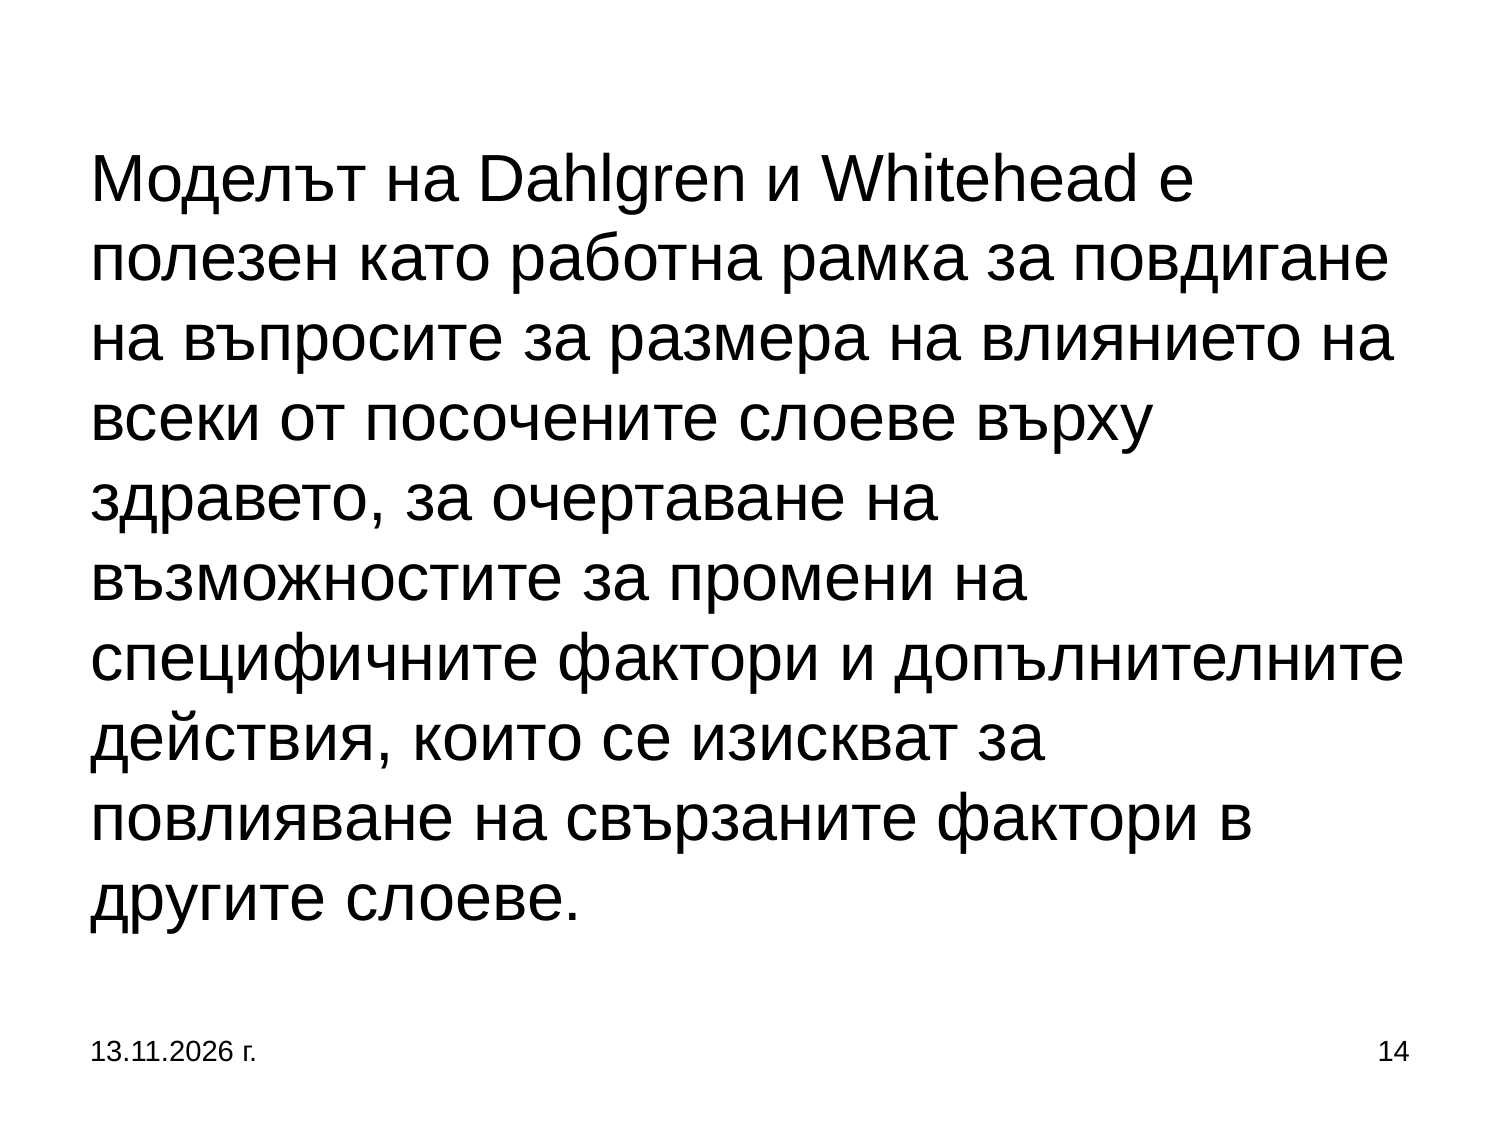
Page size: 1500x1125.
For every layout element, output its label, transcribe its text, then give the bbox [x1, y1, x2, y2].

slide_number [75, 1024, 425, 1103]
slide_number 14 [1074, 1024, 1425, 1103]
title Моделът на Dahlgren и Whitehead е полезен като работна рамка за повдигане на въпросите за размера на влиянието на всеки от посочените слоеве върху здравето, за очертаване на възможностите за промени на специфичните фактори и допълнителните действия, които се изискват за повлияване на свързаните фактори в другите слоеве. [75, 45, 1425, 1024]
